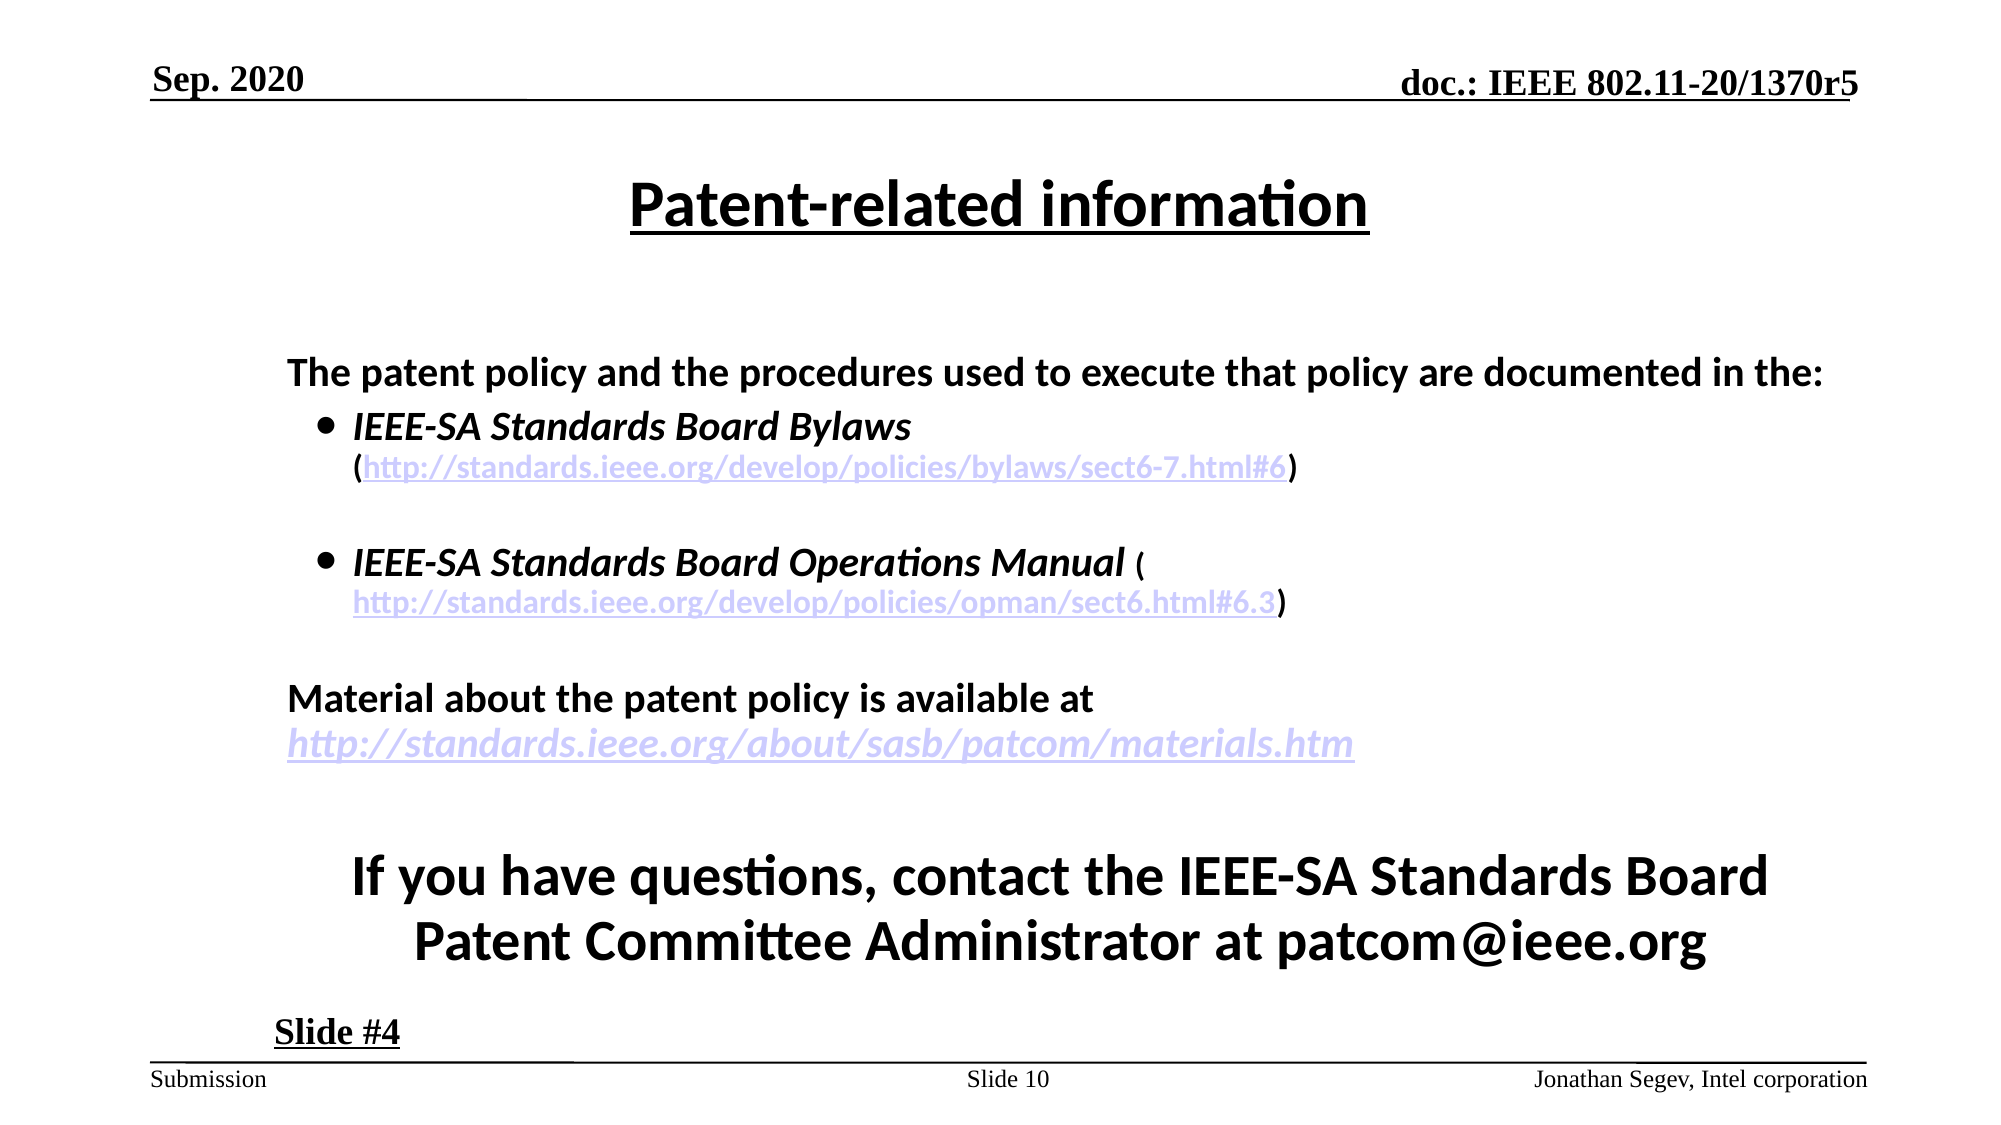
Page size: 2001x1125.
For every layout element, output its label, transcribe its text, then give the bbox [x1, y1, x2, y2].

text_box Slide #4 [259, 999, 416, 1060]
slide_number Slide 10 [950, 1061, 1067, 1123]
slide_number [152, 54, 563, 100]
title Patent-related information [149, 112, 1850, 288]
list The patent policy and the procedures used to execute that policy are documented in the: IEEE-SA Standards Board Bylaws (http://standards.ieee.org/develop/policies/bylaws/sect6-7.html#6) IEEE-SA Standards Board Operations Manual (http://standards.ieee.org/develop/policies/opman/sect6.html#6.3) Material about the patent policy is available at http://standards.ieee.org/about/sasb/patcom/materials.htm If you have questions, contact the IEEE-SA Standards Board Patent Committee Administrator at patcom@ieee.org [149, 324, 1850, 1000]
footer Jonathan Segev, Intel corporation [1171, 1061, 1869, 1093]
